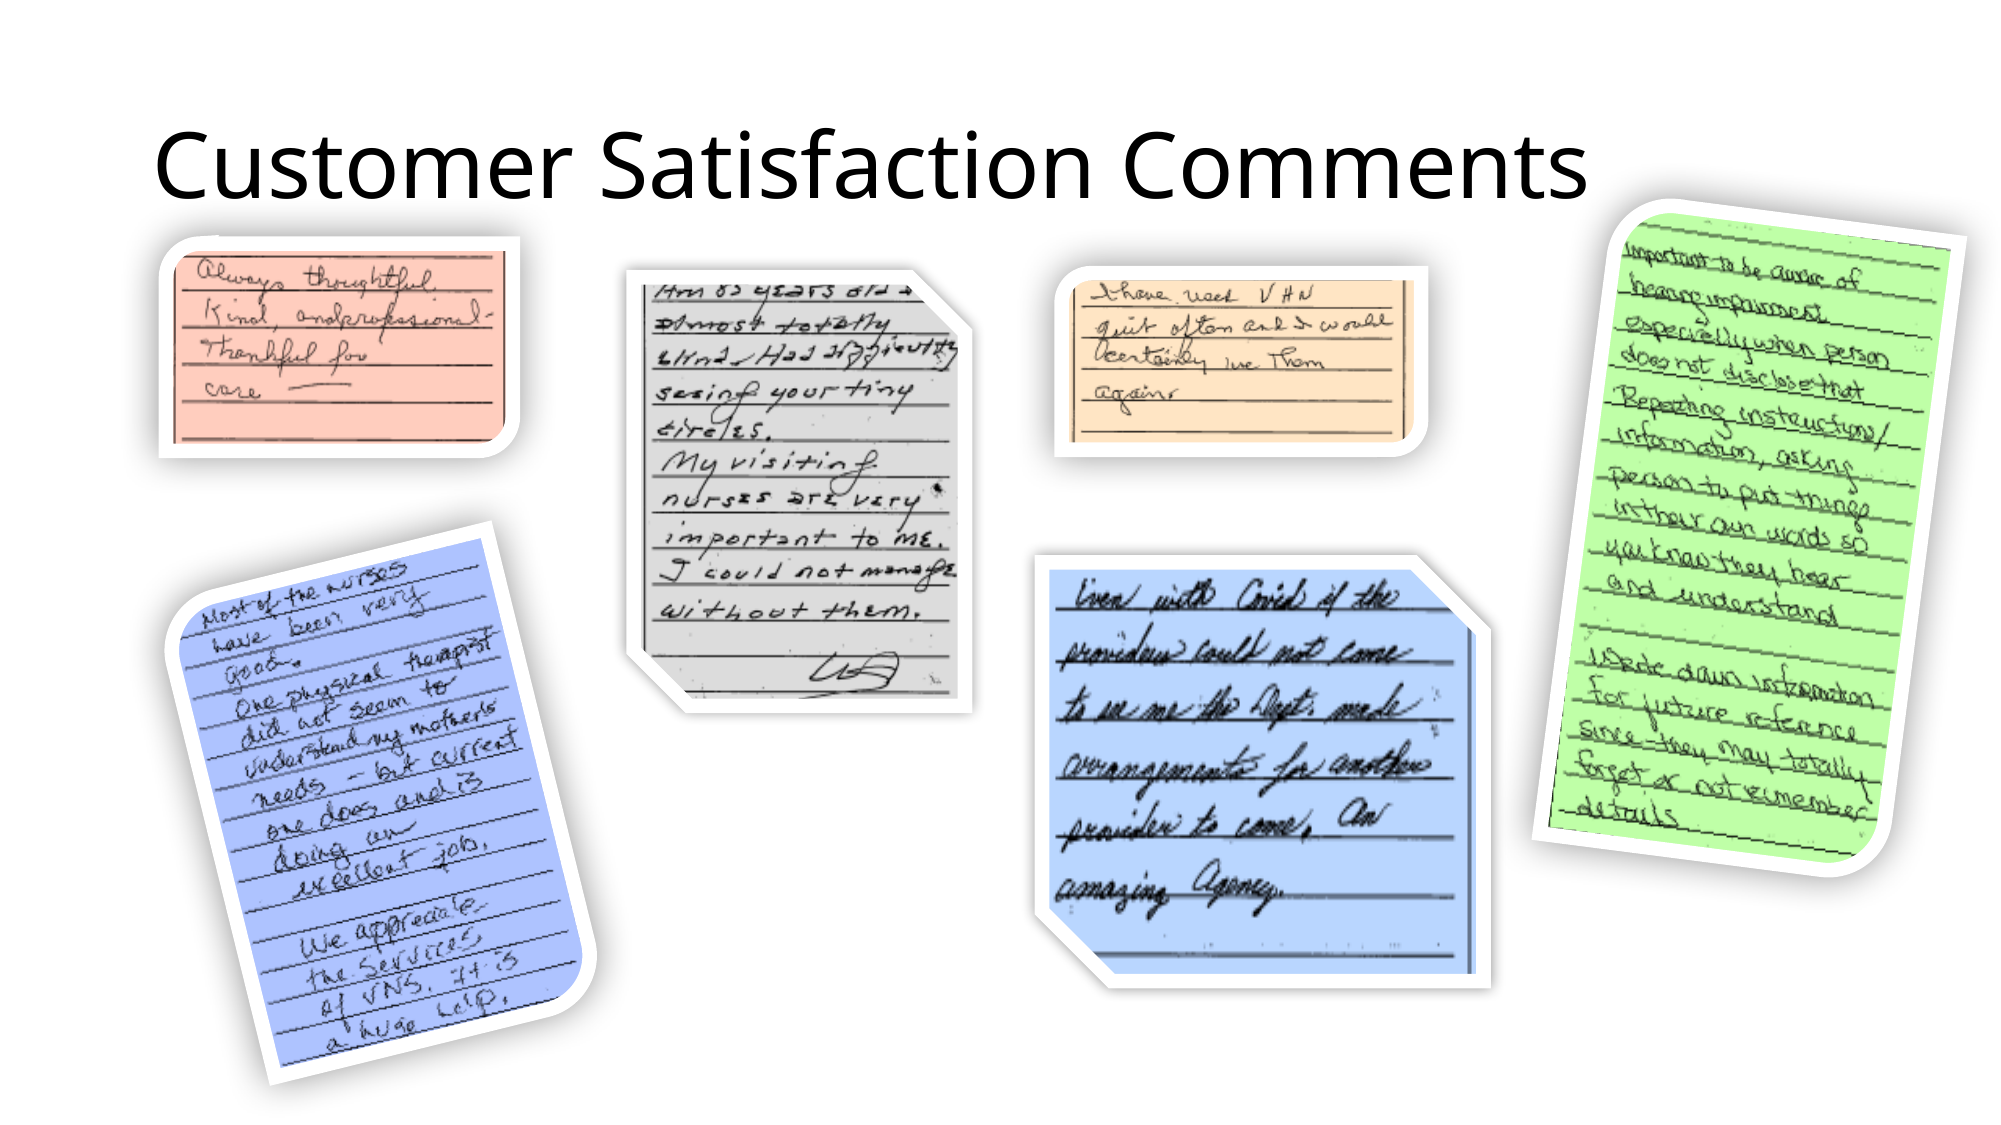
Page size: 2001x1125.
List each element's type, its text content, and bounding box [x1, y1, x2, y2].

picture [1061, 273, 1422, 450]
picture [212, 562, 549, 1044]
picture [633, 277, 965, 706]
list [165, 243, 513, 451]
picture [1041, 562, 1484, 982]
title Customer Satisfaction Comments [137, 59, 1863, 278]
picture [1579, 218, 1920, 858]
